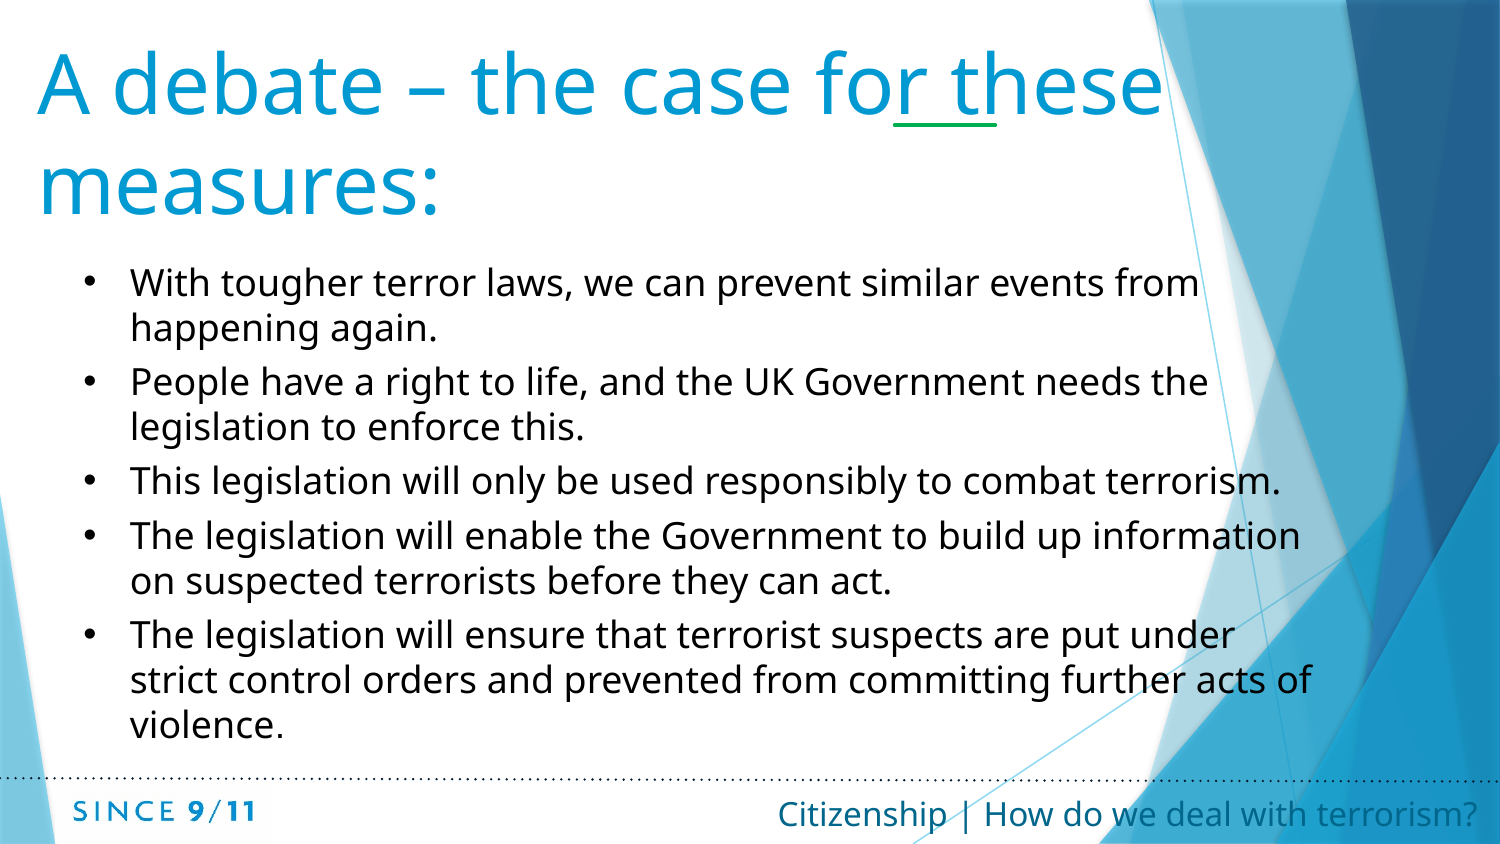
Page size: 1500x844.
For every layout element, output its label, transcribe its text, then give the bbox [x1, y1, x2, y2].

text_box A debate – the case for these measures: [22, 23, 1264, 239]
text_box [893, 123, 997, 127]
text_box Citizenship | How do we deal with terrorism? [774, 781, 1500, 836]
picture [54, 781, 273, 843]
text_box With tougher terror laws, we can prevent similar events from happening again. People have a right to life, and the UK Government needs the legislation to enforce this. This legislation will only be used responsibly to combat terrorism. The legislation will enable the Government to build up information on suspected terrorists before they can act. The legislation will ensure that terrorist suspects are put under strict control orders and prevented from committing further acts of violence. [83, 258, 1327, 812]
